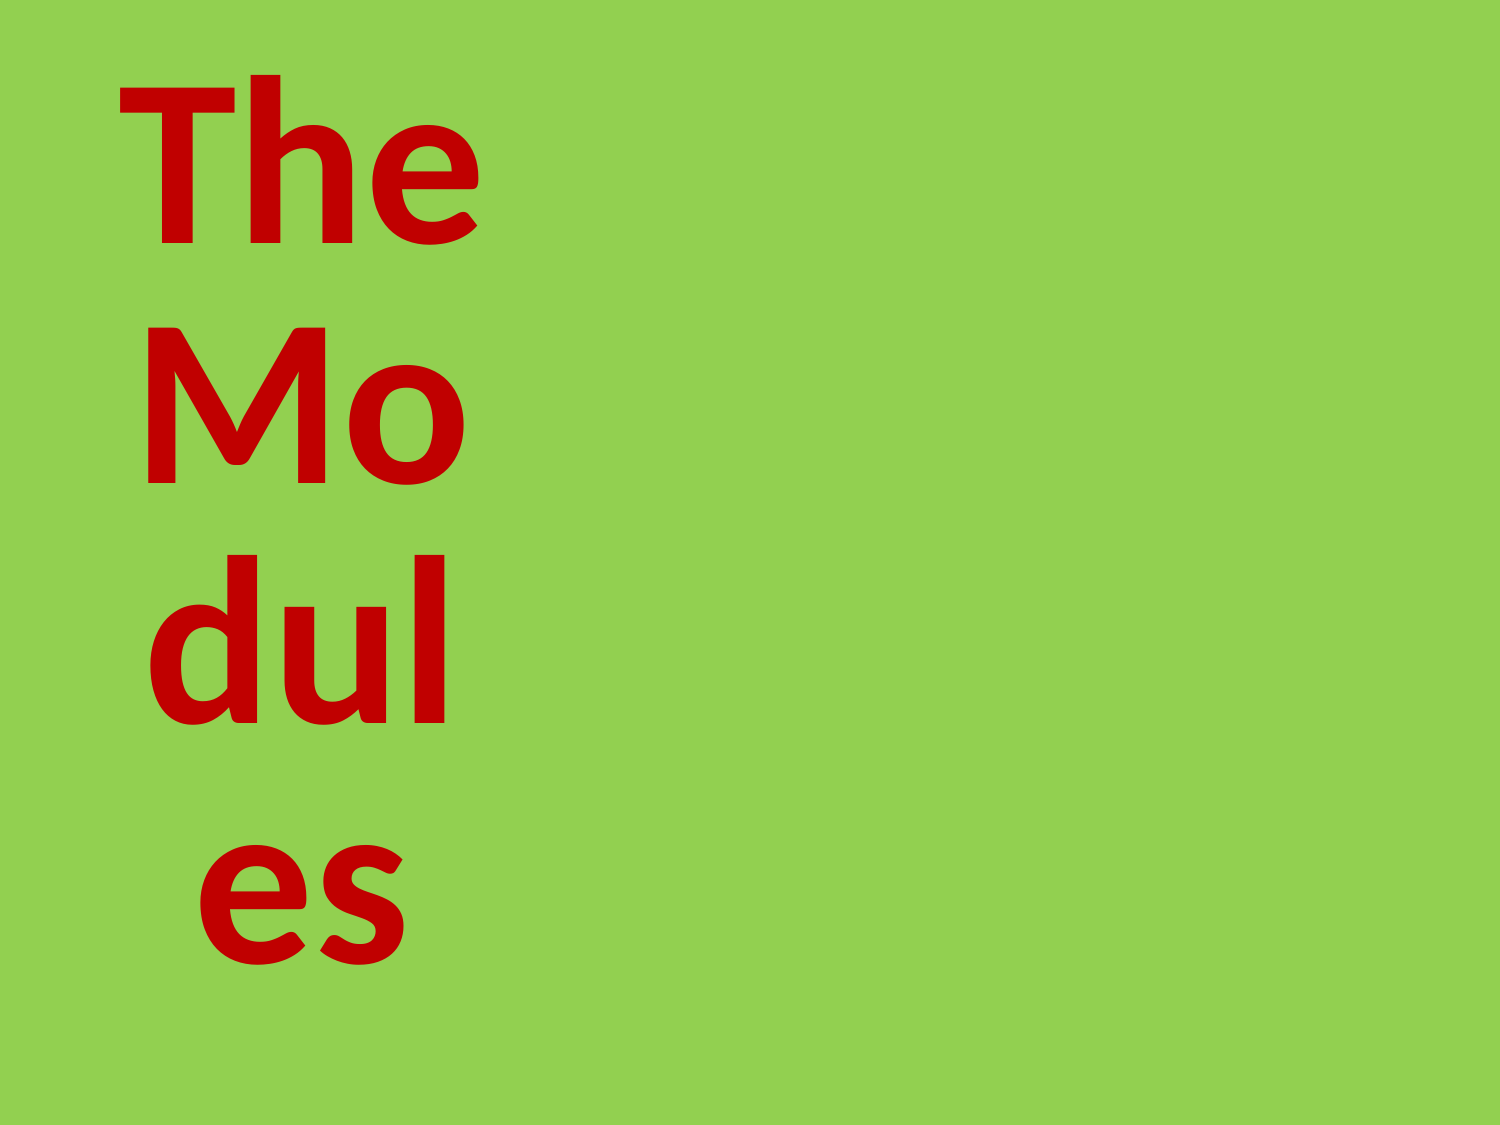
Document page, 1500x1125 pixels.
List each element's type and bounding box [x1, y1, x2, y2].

text_box [49, 287, 1451, 801]
